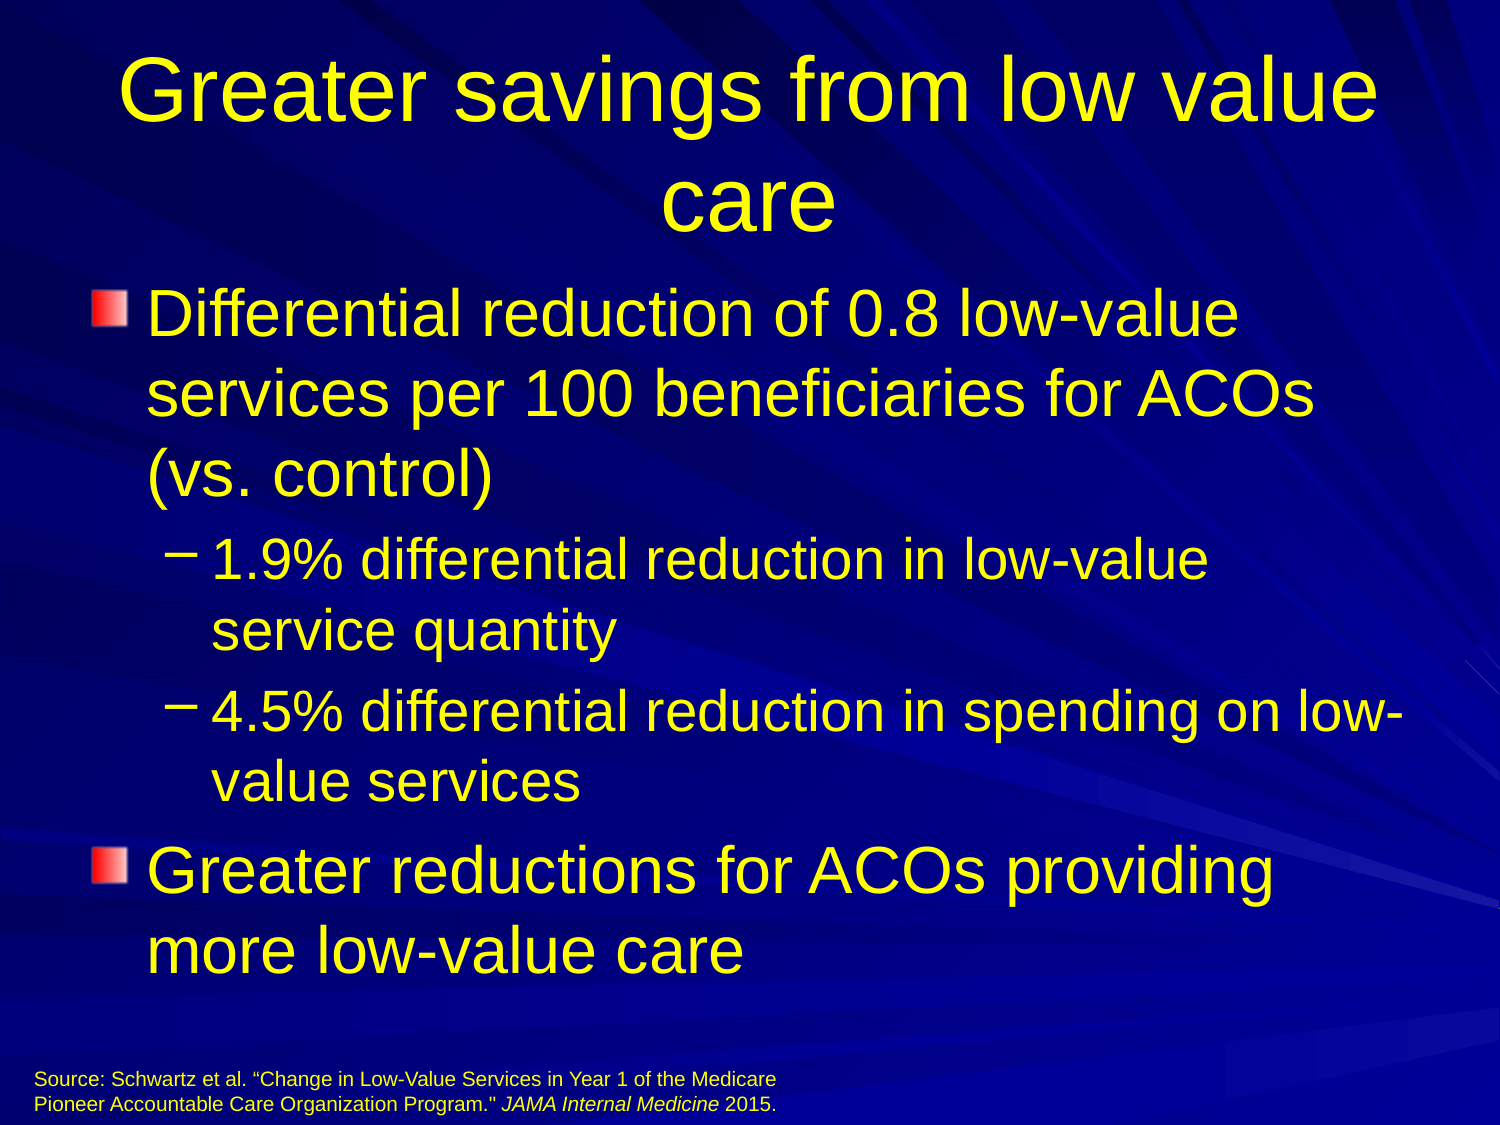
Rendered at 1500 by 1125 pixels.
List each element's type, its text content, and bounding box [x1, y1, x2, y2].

picture [90, 288, 132, 331]
list Differential reduction of 0.8 low-value services per 100 beneficiaries for ACOs (vs. control) 1.9% differential reduction in low-value service quantity 4.5% differential reduction in spending on low-value services Greater reductions for ACOs providing more low-value care [75, 262, 1425, 1006]
picture [90, 845, 132, 888]
text_box Source: Schwartz et al. “Change in Low-Value Services in Year 1 of the Medicare Pioneer Accountable Care Organization Program." JAMA Internal Medicine 2015. [15, 1065, 850, 1116]
title Greater savings from low value care [75, 45, 1425, 234]
